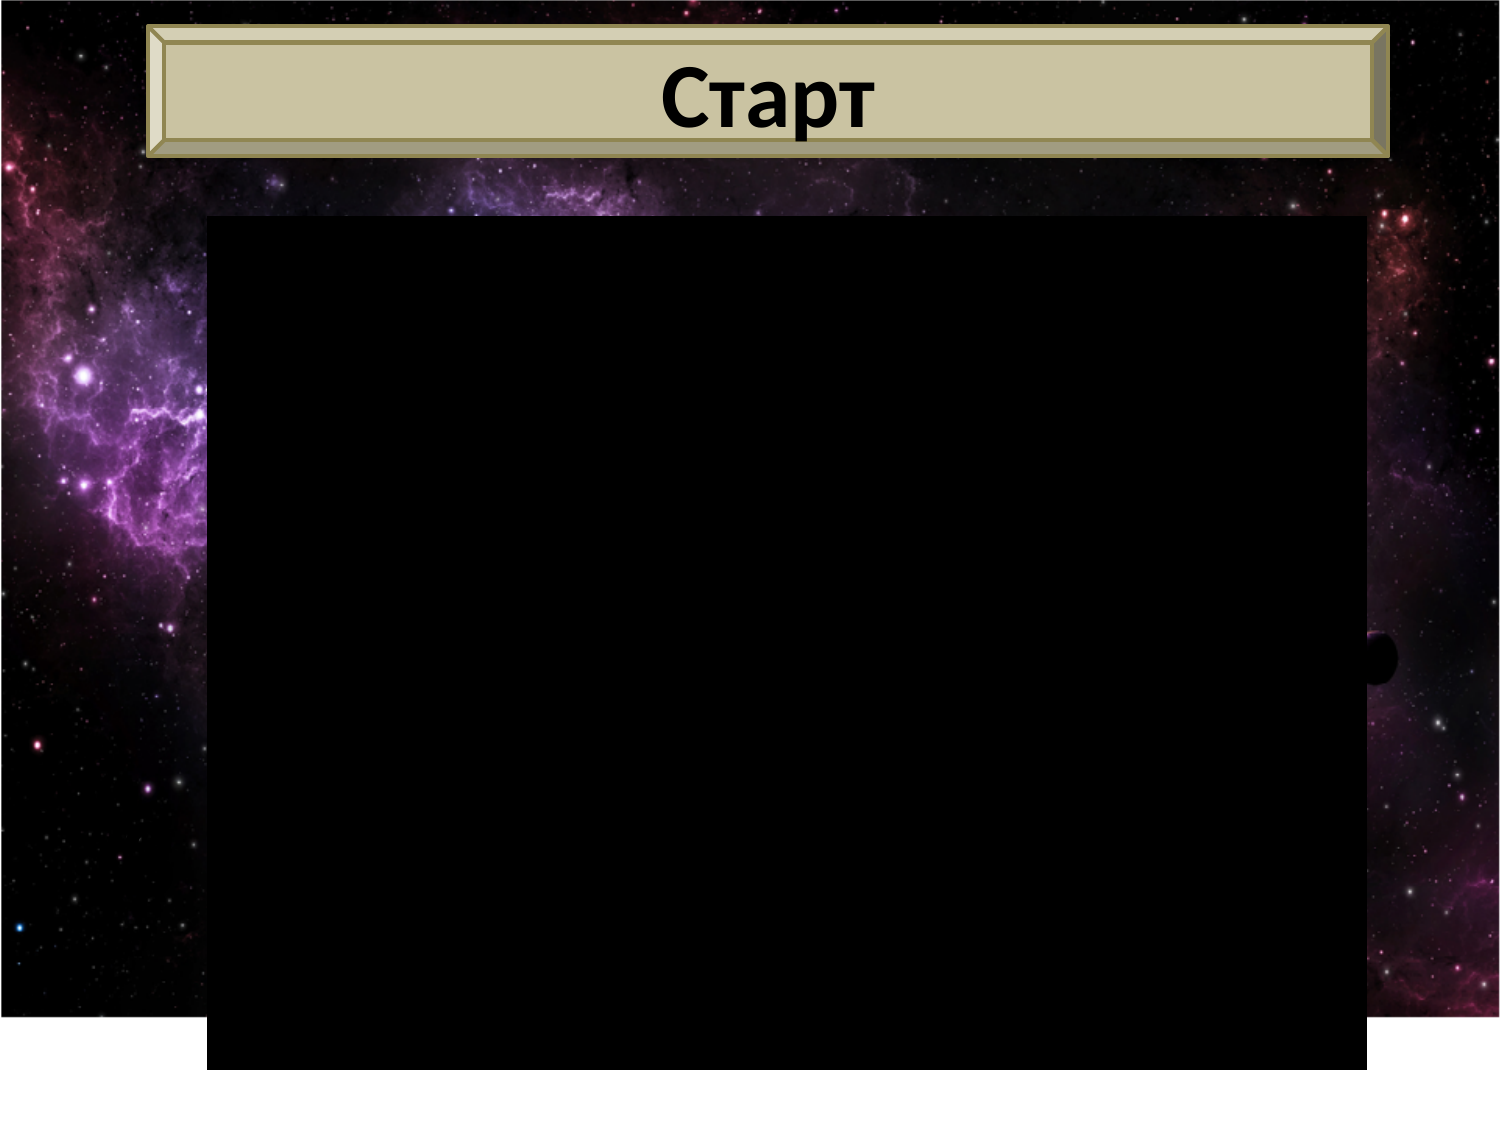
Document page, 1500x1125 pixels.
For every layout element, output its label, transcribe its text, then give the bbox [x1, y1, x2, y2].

picture [0, 0, 1500, 1125]
text_box 3 [0, 726, 201, 978]
text_box Старт [146, 24, 1390, 158]
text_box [206, 215, 1368, 1071]
